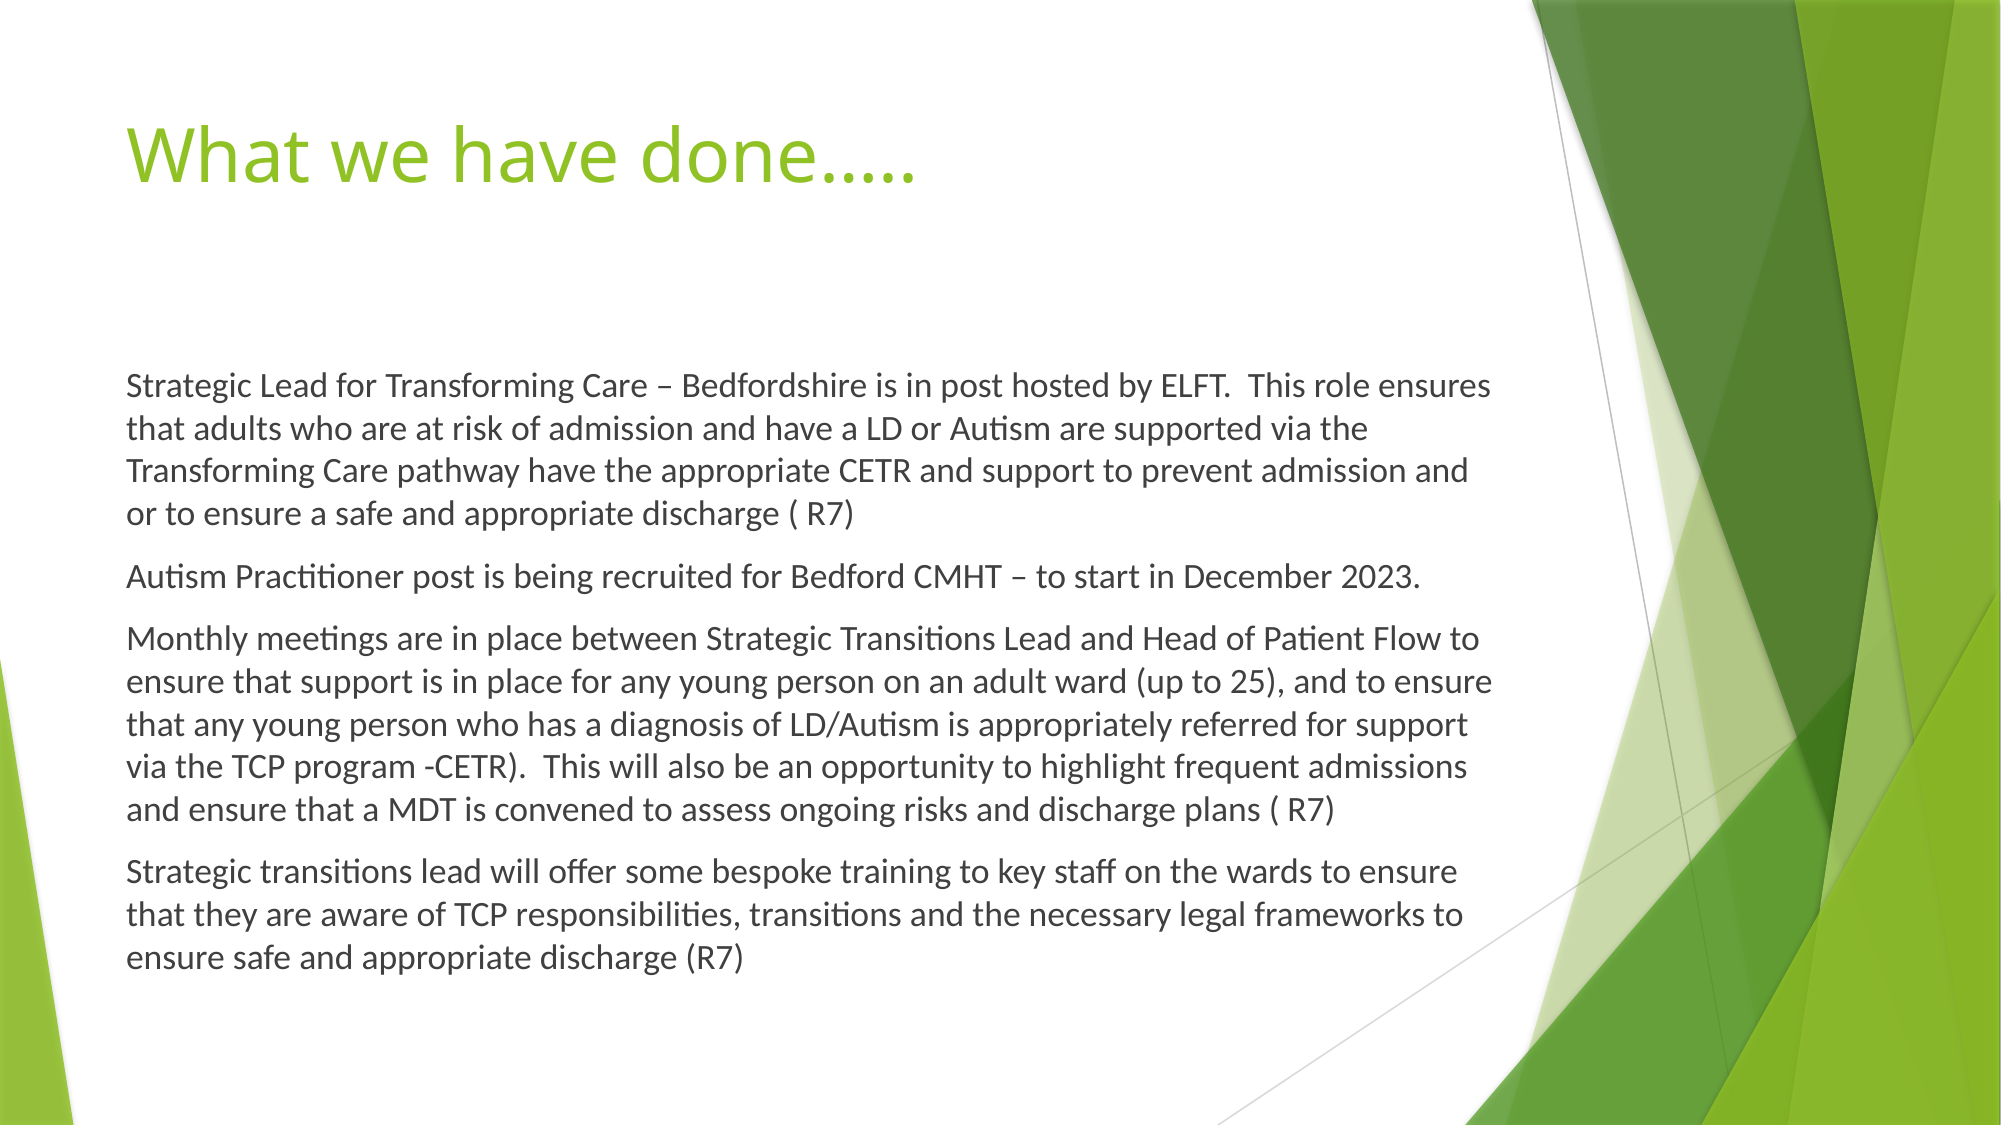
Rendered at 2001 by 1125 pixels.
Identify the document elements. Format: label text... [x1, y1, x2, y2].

title What we have done….. [111, 99, 1522, 317]
list Strategic Lead for Transforming Care – Bedfordshire is in post hosted by ELFT. This role ensures that adults who are at risk of admission and have a LD or Autism are supported via the Transforming Care pathway have the appropriate CETR and support to prevent admission and or to ensure a safe and appropriate discharge ( R7) Autism Practitioner post is being recruited for Bedford CMHT – to start in December 2023. Monthly meetings are in place between Strategic Transitions Lead and Head of Patient Flow to ensure that support is in place for any young person on an adult ward (up to 25), and to ensure that any young person who has a diagnosis of LD/Autism is appropriately referred for support via the TCP program -CETR). This will also be an opportunity to highlight frequent admissions and ensure that a MDT is convened to assess ongoing risks and discharge plans ( R7) Strategic transitions lead will offer some bespoke training to key staff on the wards to ensure that they are aware of TCP responsibilities, transitions and the necessary legal frameworks to ensure safe and appropriate discharge (R7) [111, 354, 1522, 992]
